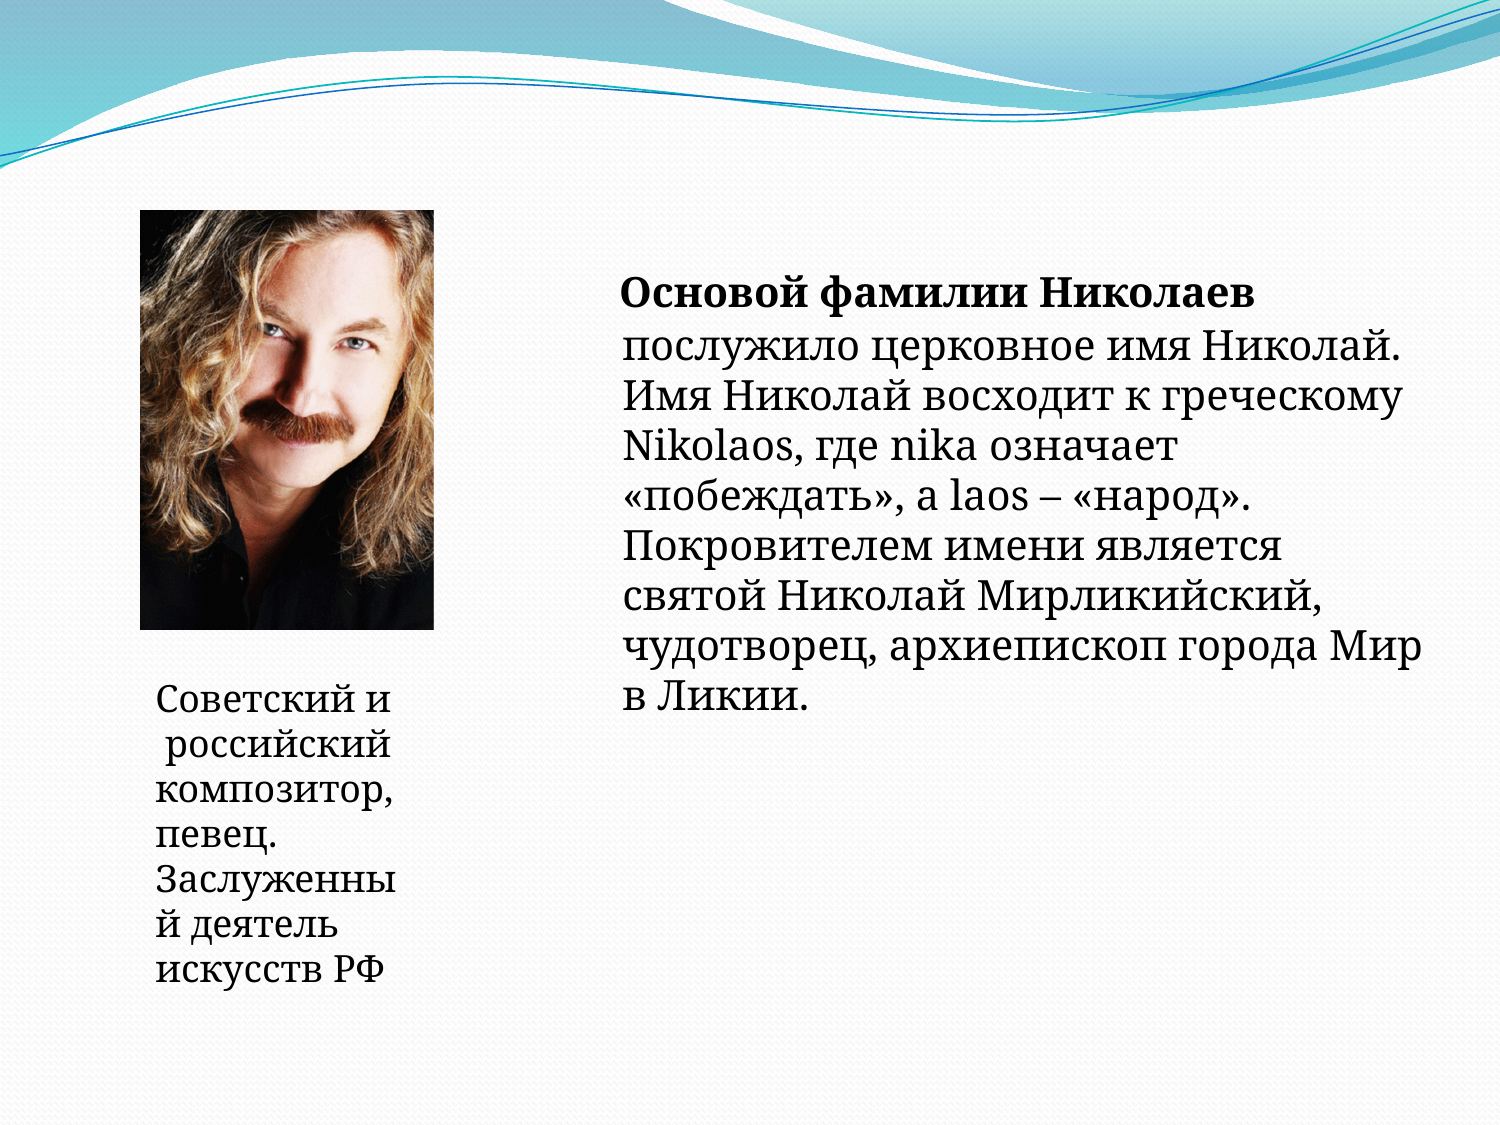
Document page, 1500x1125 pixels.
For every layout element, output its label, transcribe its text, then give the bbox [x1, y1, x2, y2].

list Основой фамилии Николаев послужило церковное имя Николай. Имя Николай восходит к греческому Nikolaos, где nika означает «побеждать», а laos – «народ». Покровителем имени является святой Николай Мирликийский, чудотворец, архиепископ города Мир в Ликии. [562, 246, 1444, 1019]
text_box Советский и российский композитор, певец. Заслуженный деятель искусств РФ [140, 667, 434, 998]
picture [140, 210, 434, 630]
